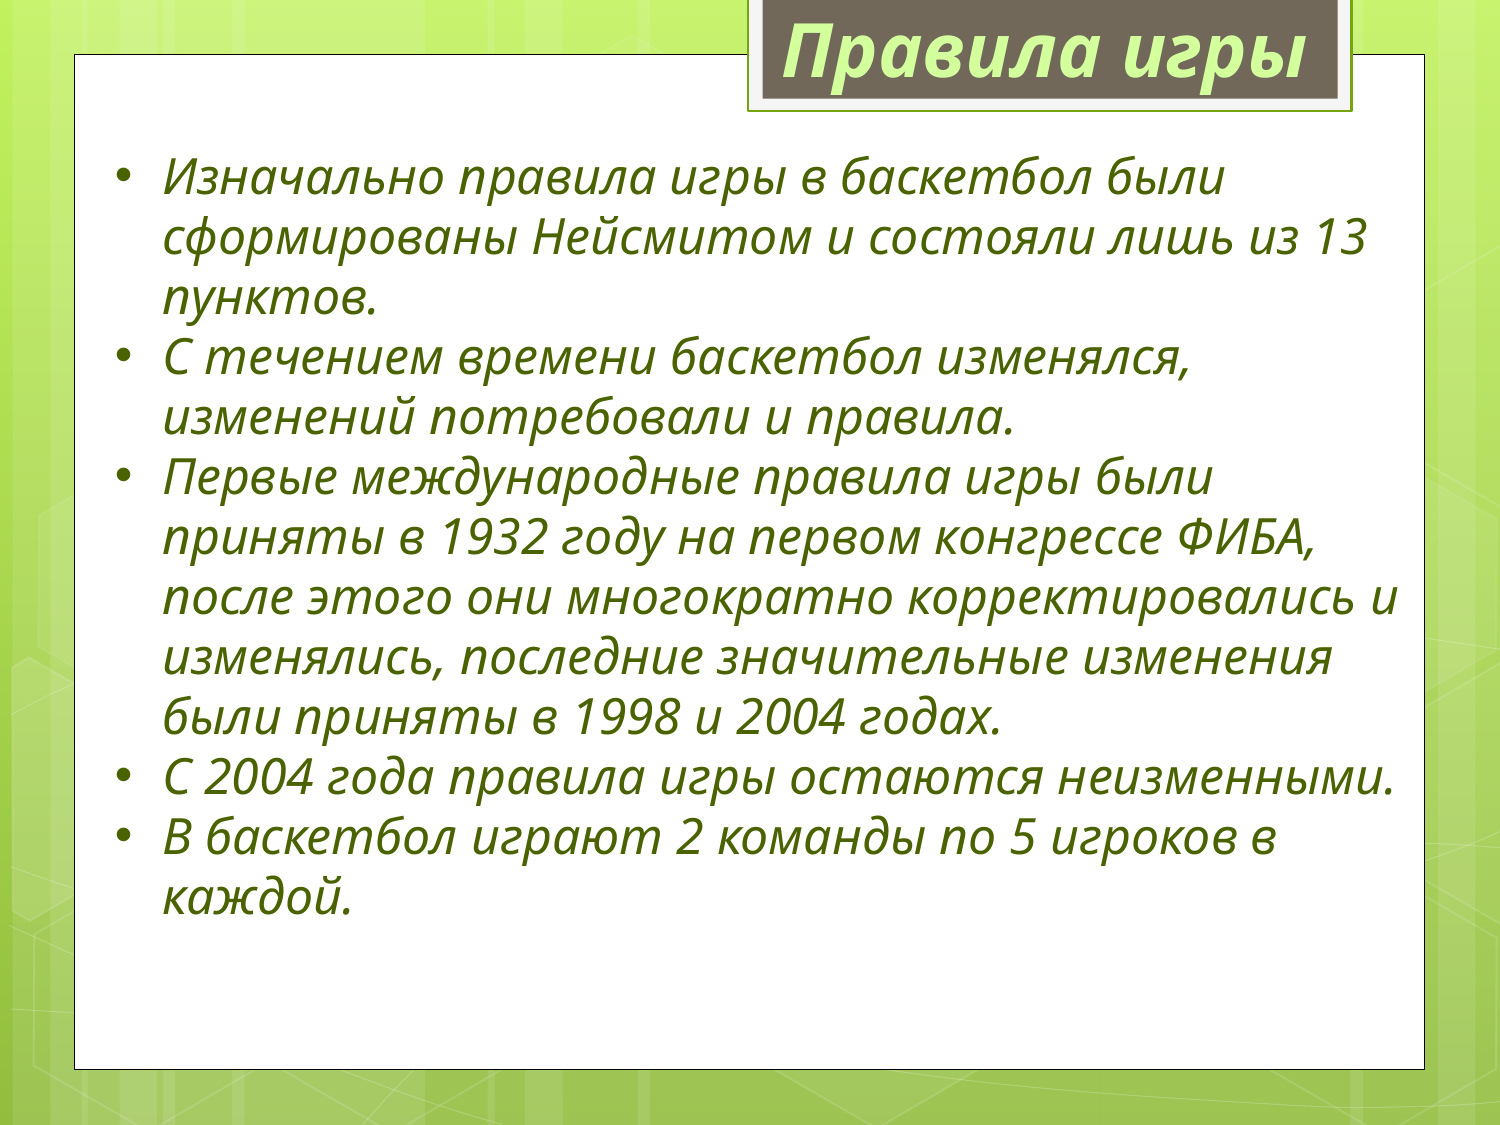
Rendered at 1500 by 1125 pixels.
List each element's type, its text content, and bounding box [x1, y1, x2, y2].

text_box Правила игры [766, 0, 1323, 100]
text_box Изначально правила игры в баскетбол были сформированы Нейсмитом и состояли лишь из 13 пунктов. С течением времени баскетбол изменялся, изменений потребовали и правила. Первые международные правила игры были приняты в 1932 году на первом конгрессе ФИБА, после этого они многократно корректировались и изменялись, последние значительные изменения были приняты в 1998 и 2004 годах. С 2004 года правила игры остаются неизменными. В баскетбол играют 2 команды по 5 игроков в каждой. [100, 137, 1436, 992]
